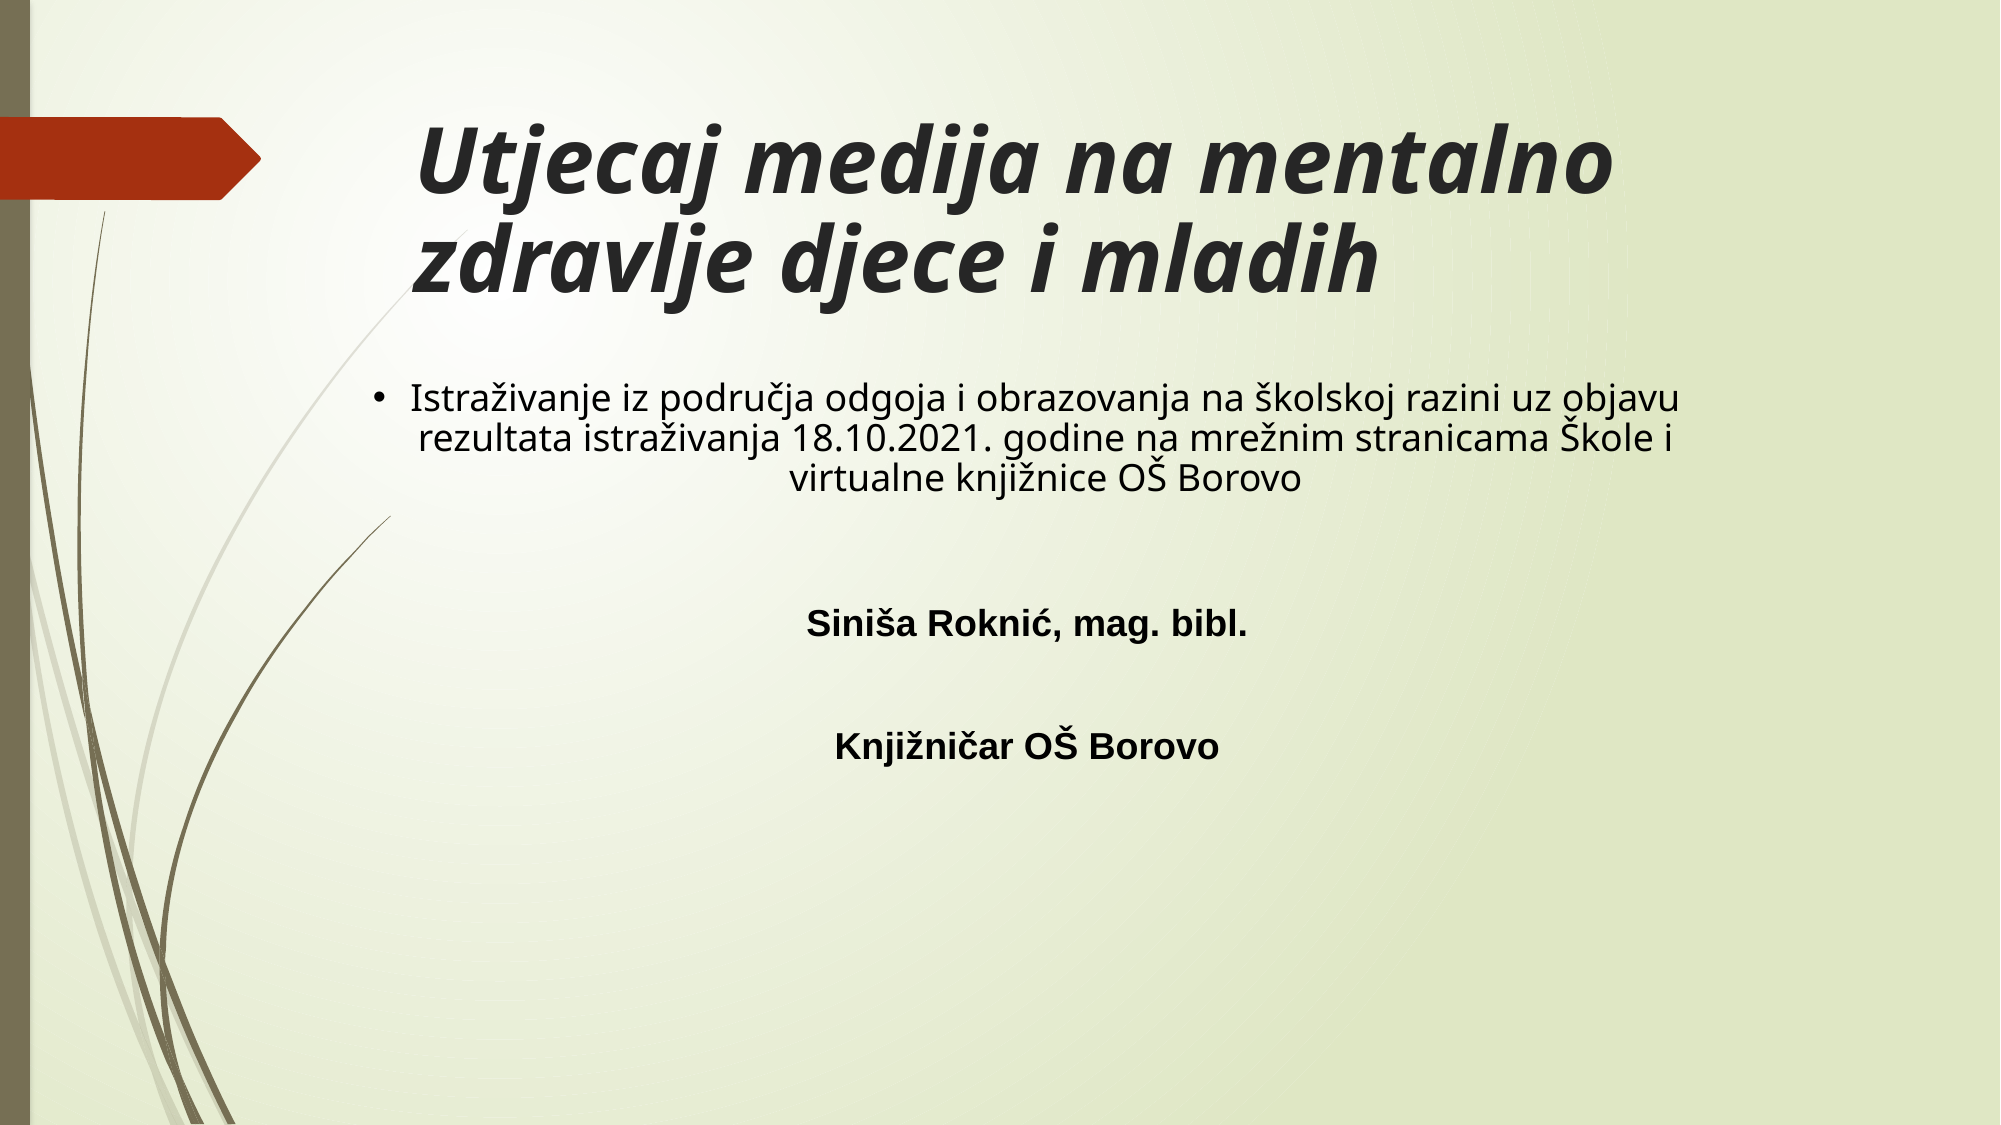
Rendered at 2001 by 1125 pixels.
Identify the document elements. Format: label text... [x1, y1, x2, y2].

title Utjecaj medija na mentalno zdravlje djece i mladih [415, 132, 1864, 405]
list Istraživanje iz područja odgoja i obrazovanja na školskoj razini uz objavu rezultata istraživanja 18.10.2021. godine na mrežnim stranicama Škole i virtualne knjižnice OŠ Borovo Siniša Roknić, mag. bibl. Knjižničar OŠ Borovo [300, 378, 1755, 1002]
